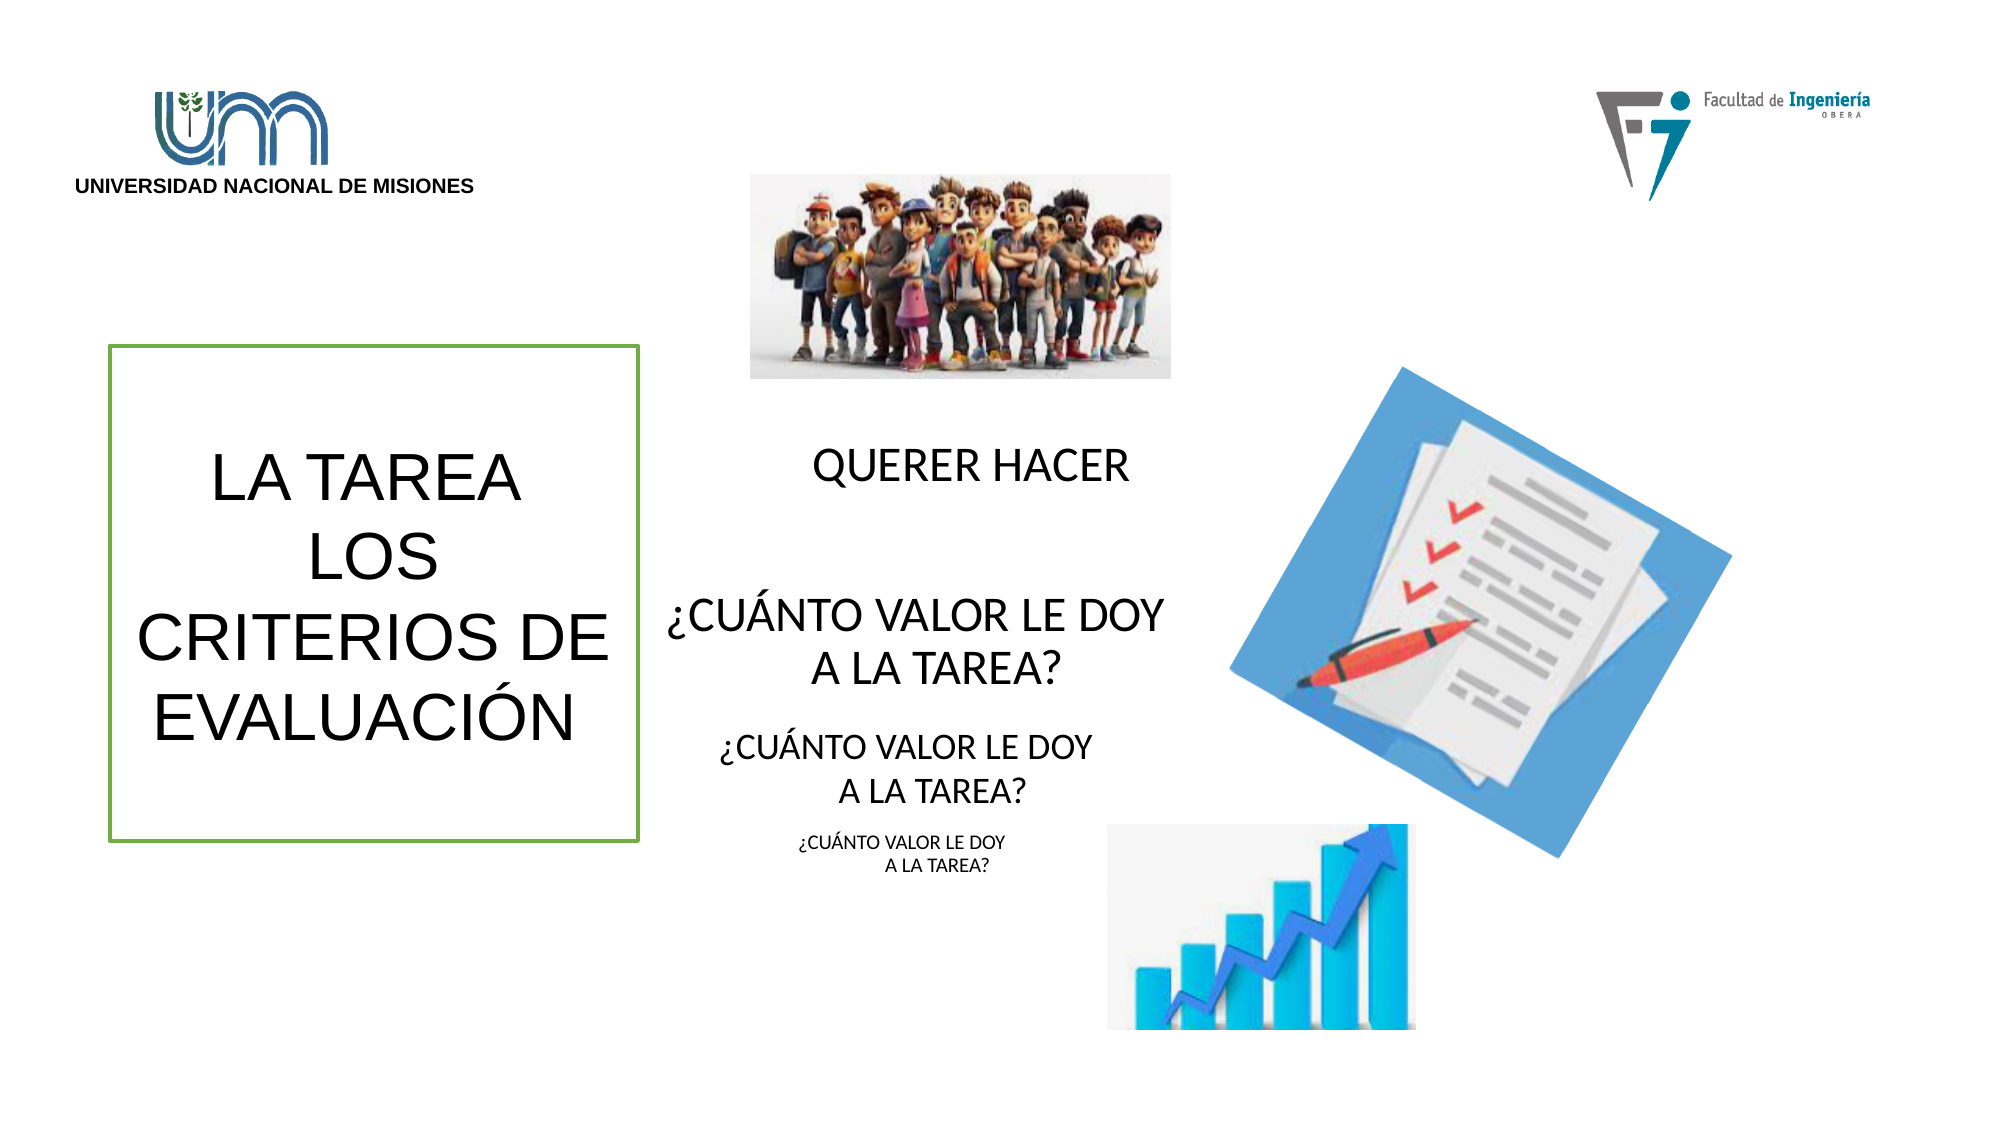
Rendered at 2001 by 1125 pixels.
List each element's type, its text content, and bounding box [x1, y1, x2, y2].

picture [750, 173, 1172, 380]
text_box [152, 90, 330, 169]
text_box LA TAREA LOS CRITERIOS DE EVALUACIÓN [109, 345, 638, 841]
picture [1107, 824, 1398, 1030]
text_box UNIVERSIDAD NACIONAL DE MISIONES [0, 165, 583, 206]
picture [1596, 90, 1870, 201]
subtitle QUERER HACER ¿CUÁNTO VALOR LE DOY A LA TAREA? ¿CUÁNTO VALOR LE DOY A LA TAREA? ¿CUÁNTO VALOR LE DOY A LA TAREA? [50, 275, 1750, 974]
picture [1406, 824, 1416, 1030]
picture [1288, 436, 1671, 792]
